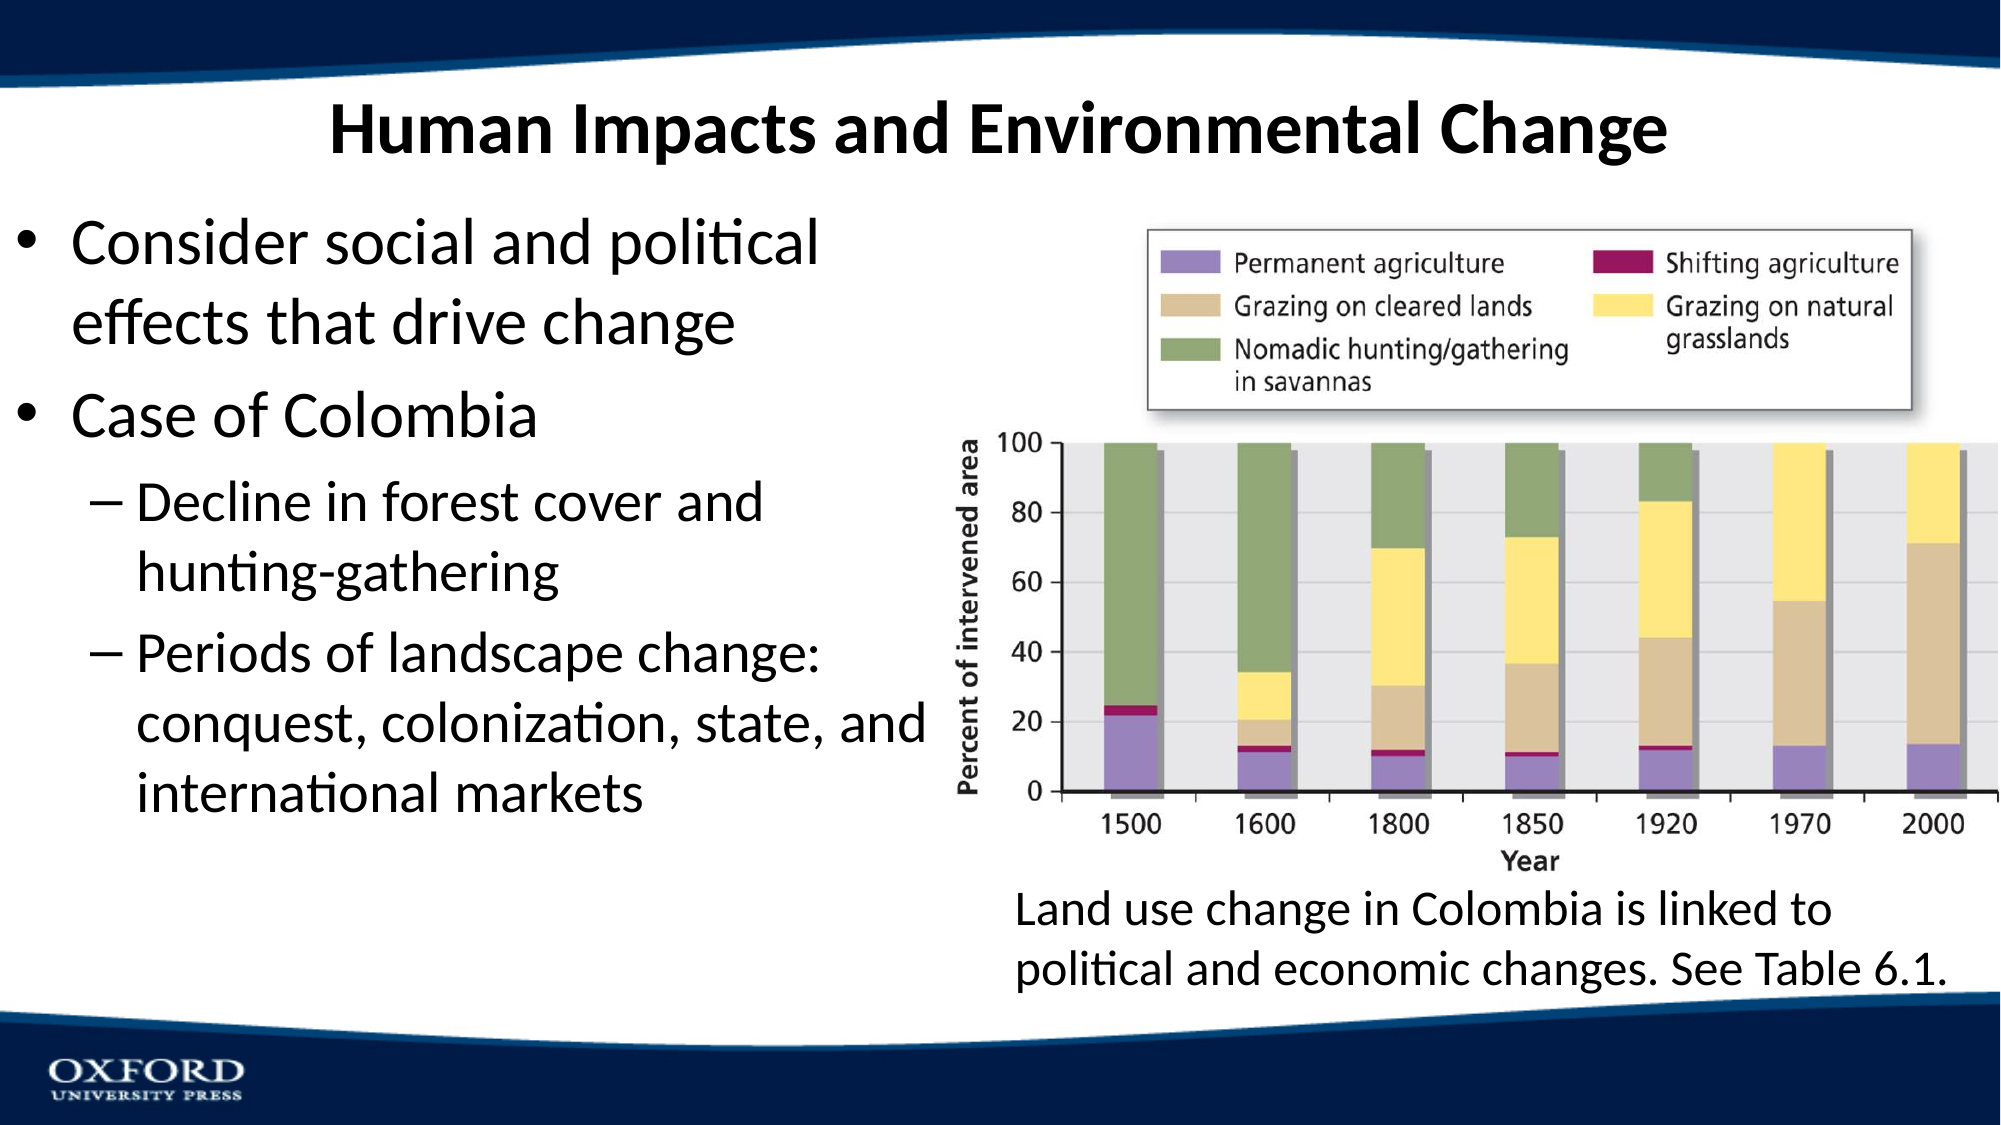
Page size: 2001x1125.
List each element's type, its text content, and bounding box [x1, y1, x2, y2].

list Consider social and political effects that drive change Case of Colombia Decline in forest cover and hunting-gathering Periods of landscape change: conquest, colonization, state, and international markets [0, 190, 952, 1016]
list Land use change in Colombia is linked to political and economic changes. See Table 6.1. [999, 880, 2000, 1093]
title Human Impacts and Environmental Change [50, 59, 1950, 188]
picture [0, 0, 2001, 1125]
